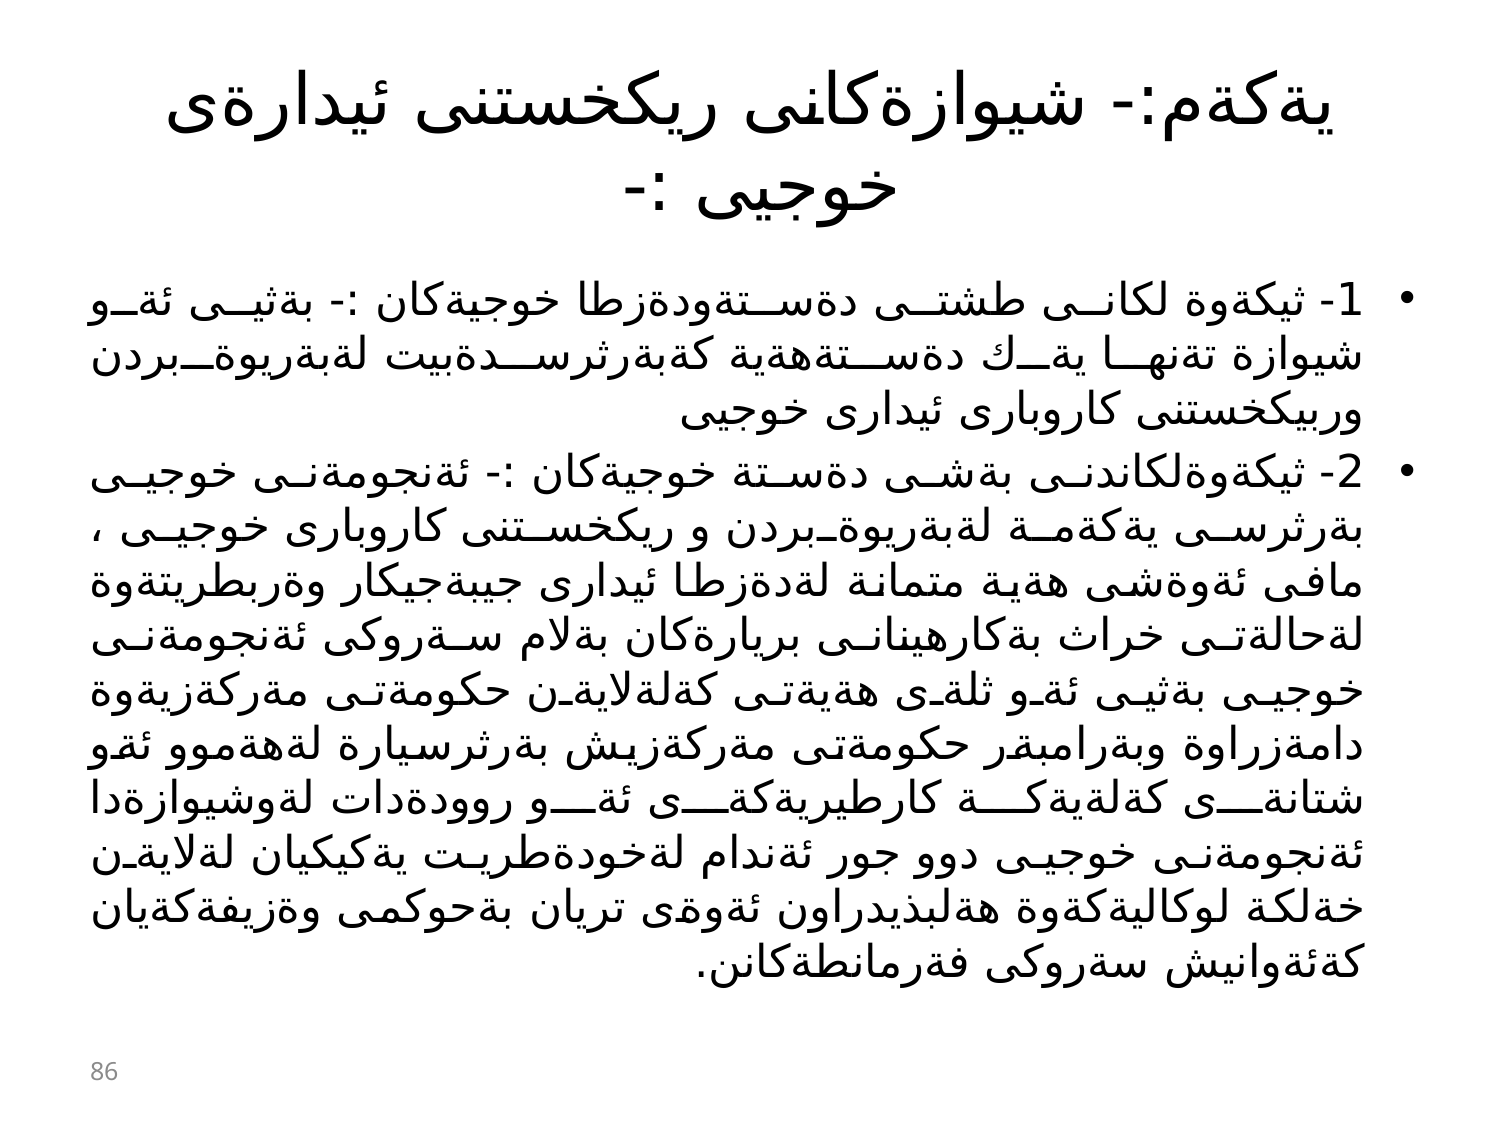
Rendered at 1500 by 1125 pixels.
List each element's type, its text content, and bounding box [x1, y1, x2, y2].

list 1- ثيكةوة لكانى طشتى دةستةودةزطا خوجيةكان :- بةثيى ئةو شيوازة تةنها يةك دةستةهةية كةبةرثرسدةبيت لةبةريوةبردن وربيكخستنى كاروبارى ئيدارى خوجيى 2- ثيكةوةلكاندنى بةشى دةستة خوجيةكان :- ئةنجومةنى خوجيى بةرثرسى يةكةمة لةبةريوةبردن و ريكخستنى كاروبارى خوجيى ، مافى ئةوةشى هةية متمانة لةدةزطا ئيدارى جيبةجيكار وةربطريتةوة لةحالةتى خراث بةكارهينانى بريارةكان بةلام سةروكى ئةنجومةنى خوجيى بةثيى ئةو ثلةى هةيةتى كةلةلايةن حكومةتى مةركةزيةوة دامةزراوة وبةرامبةر حكومةتى مةركةزيش بةرثرسيارة لةهةموو ئةو شتانةى كةلةيةكة كارطيريةكةى ئةو روودةدات لةوشيوازةدا ئةنجومةنى خوجيى دوو جور ئةندام لةخودةطريت يةكيكيان لةلايةن خةلكة لوكاليةكةوة هةلبذيدراون ئةوةى تريان بةحوكمى وةزيفةكةيان كةئةوانيش سةروكى فةرمانطةكانن. [75, 262, 1425, 1005]
slide_number 86 [75, 1042, 425, 1103]
title يةكةم:- شيوازةكانى ريكخستنى ئيدارةى خوجيى :- [75, 45, 1425, 233]
